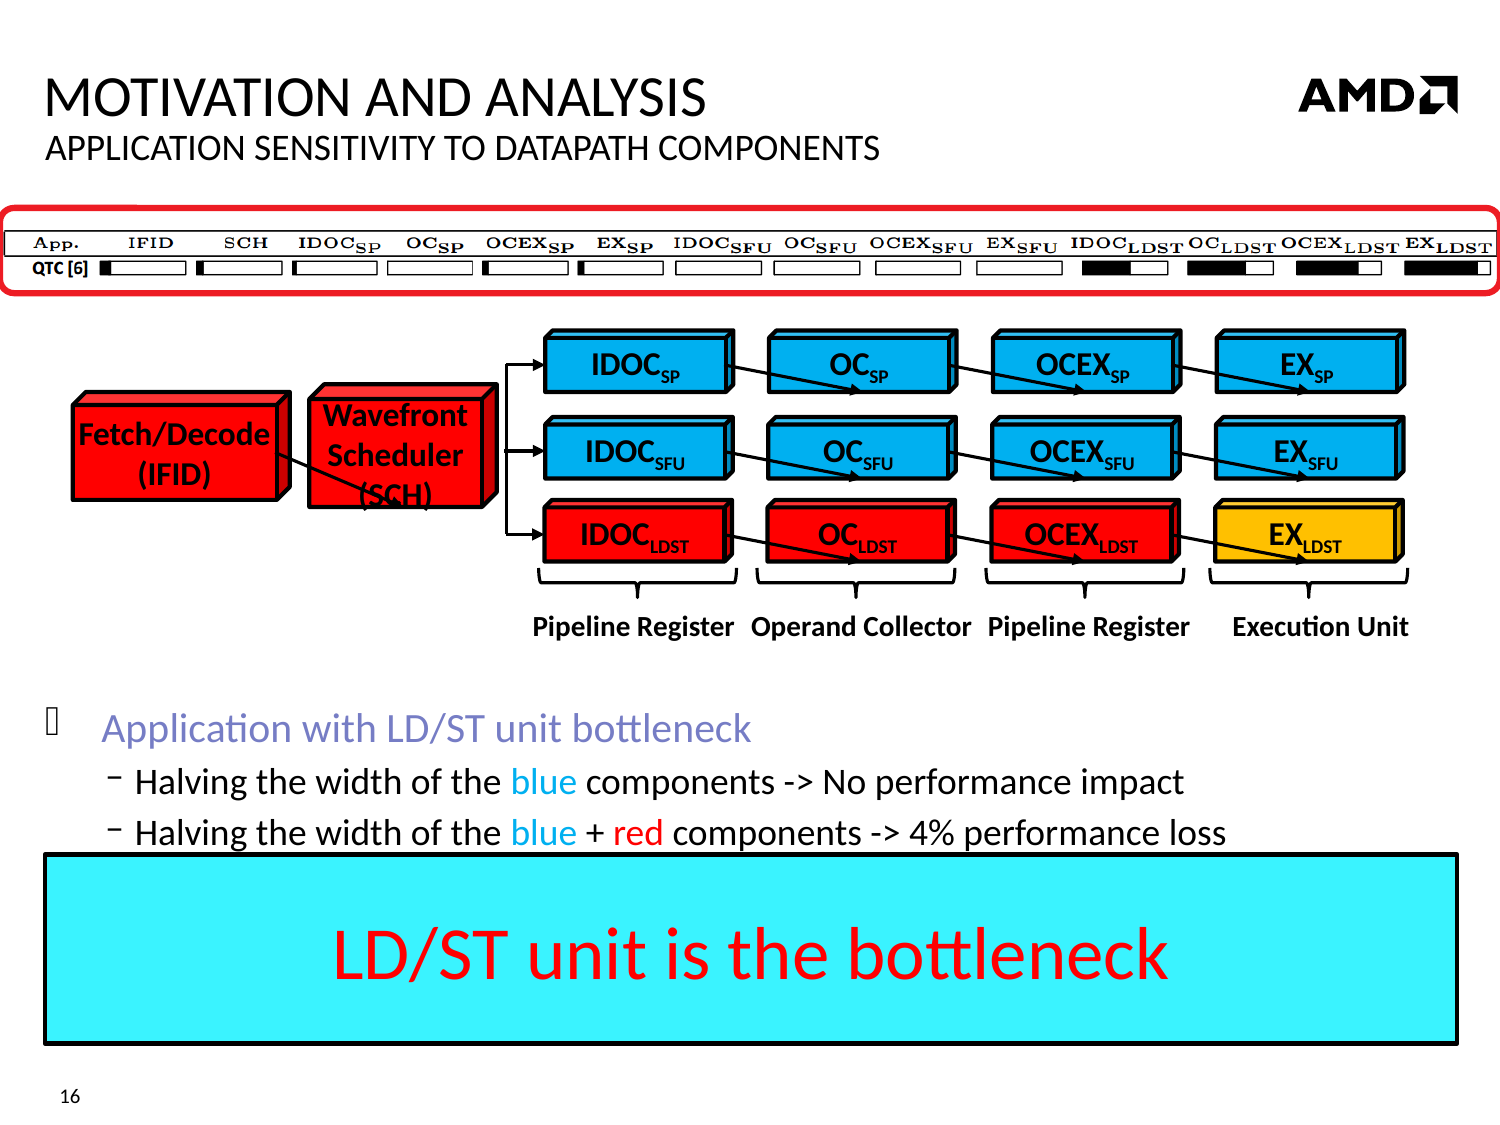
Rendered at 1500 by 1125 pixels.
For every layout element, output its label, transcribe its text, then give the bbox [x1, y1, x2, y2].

list Application with LD/ST unit bottleneck Halving the width of the blue components -> No performance impact Halving the width of the blue + red components -> 4% performance loss Halving the width of the blue + red components + LD/ST unit -> 35% performance loss [45, 296, 1455, 852]
text_box LD/ST unit is the bottleneck [43, 852, 1459, 1046]
text_box [0, 287, 1500, 296]
list Application Sensitivity to Datapath Components [45, 123, 1305, 171]
picture [0, 227, 1500, 281]
text_box [0, 205, 1500, 226]
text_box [72, 330, 1428, 651]
title Motivation and Analysis [43, 50, 1304, 129]
